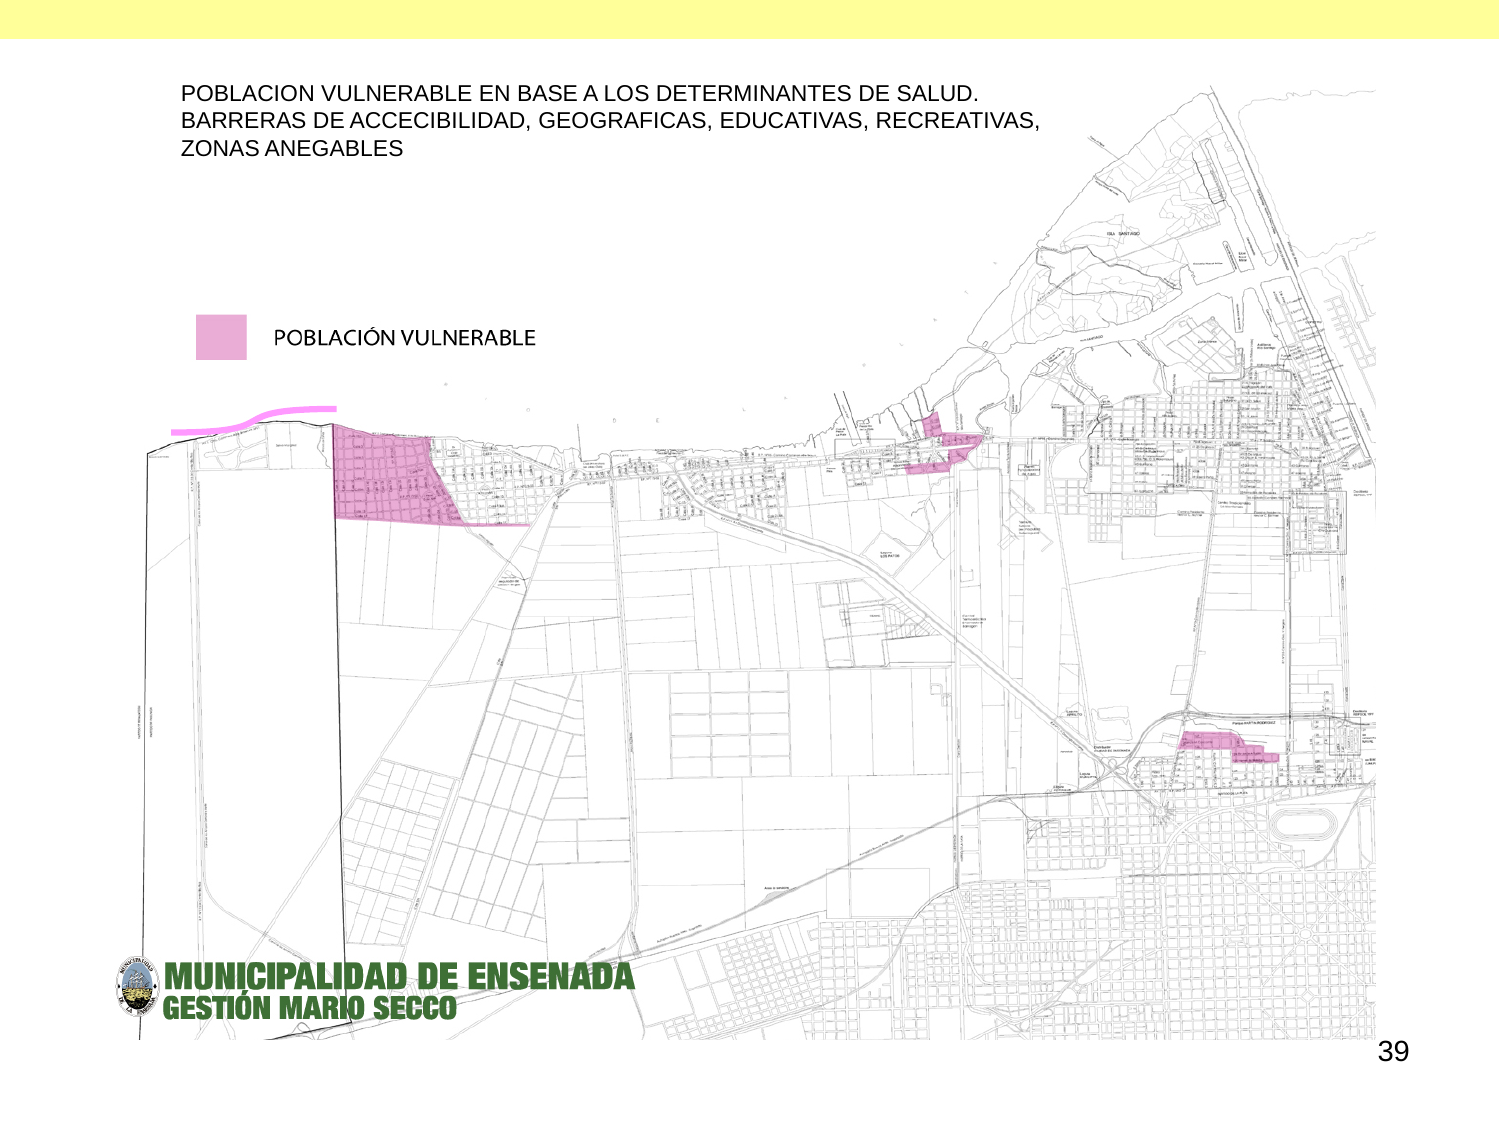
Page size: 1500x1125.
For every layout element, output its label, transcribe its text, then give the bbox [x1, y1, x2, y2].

picture [66, 70, 1377, 1040]
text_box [170, 408, 337, 433]
slide_number 39 [1074, 1024, 1426, 1103]
